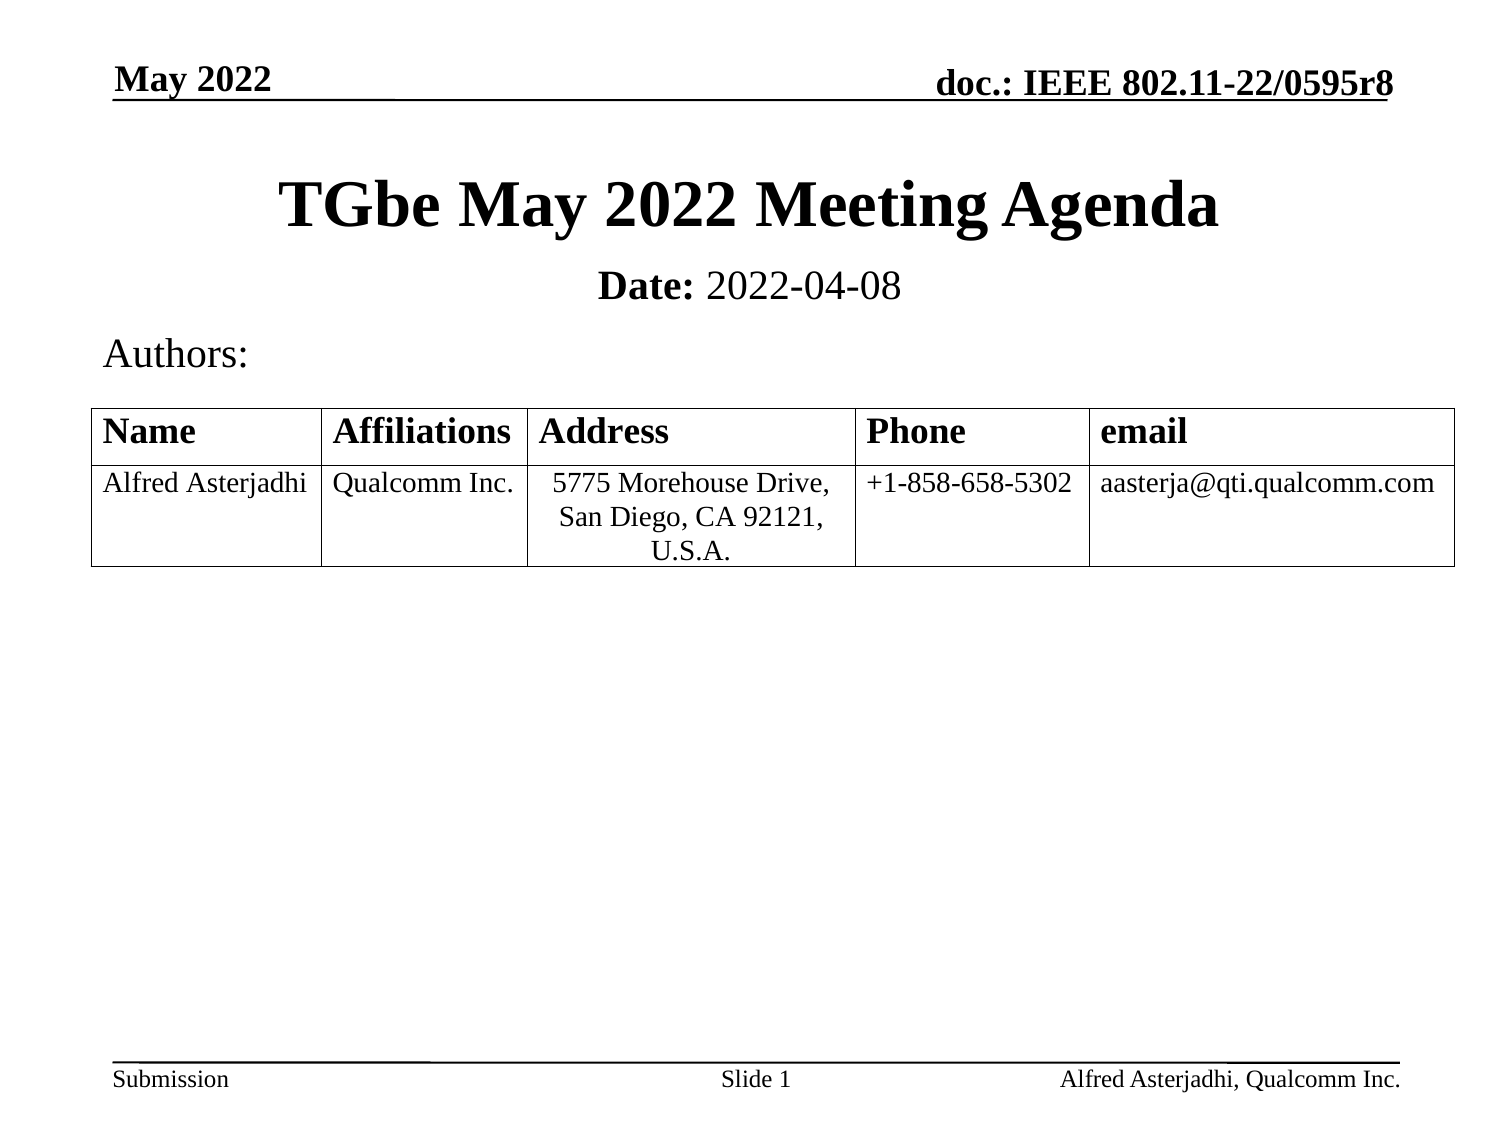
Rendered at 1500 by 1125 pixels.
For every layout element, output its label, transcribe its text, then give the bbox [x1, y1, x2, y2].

list Date: 2022-04-08 [112, 249, 1388, 316]
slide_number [114, 54, 493, 100]
footer Alfred Asterjadhi, Qualcomm Inc. [902, 1061, 1402, 1093]
slide_number Slide 1 [712, 1061, 800, 1123]
title TGbe May 2022 Meeting Agenda [112, 112, 1388, 249]
text_box Authors: [87, 318, 325, 381]
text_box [75, 407, 1477, 819]
